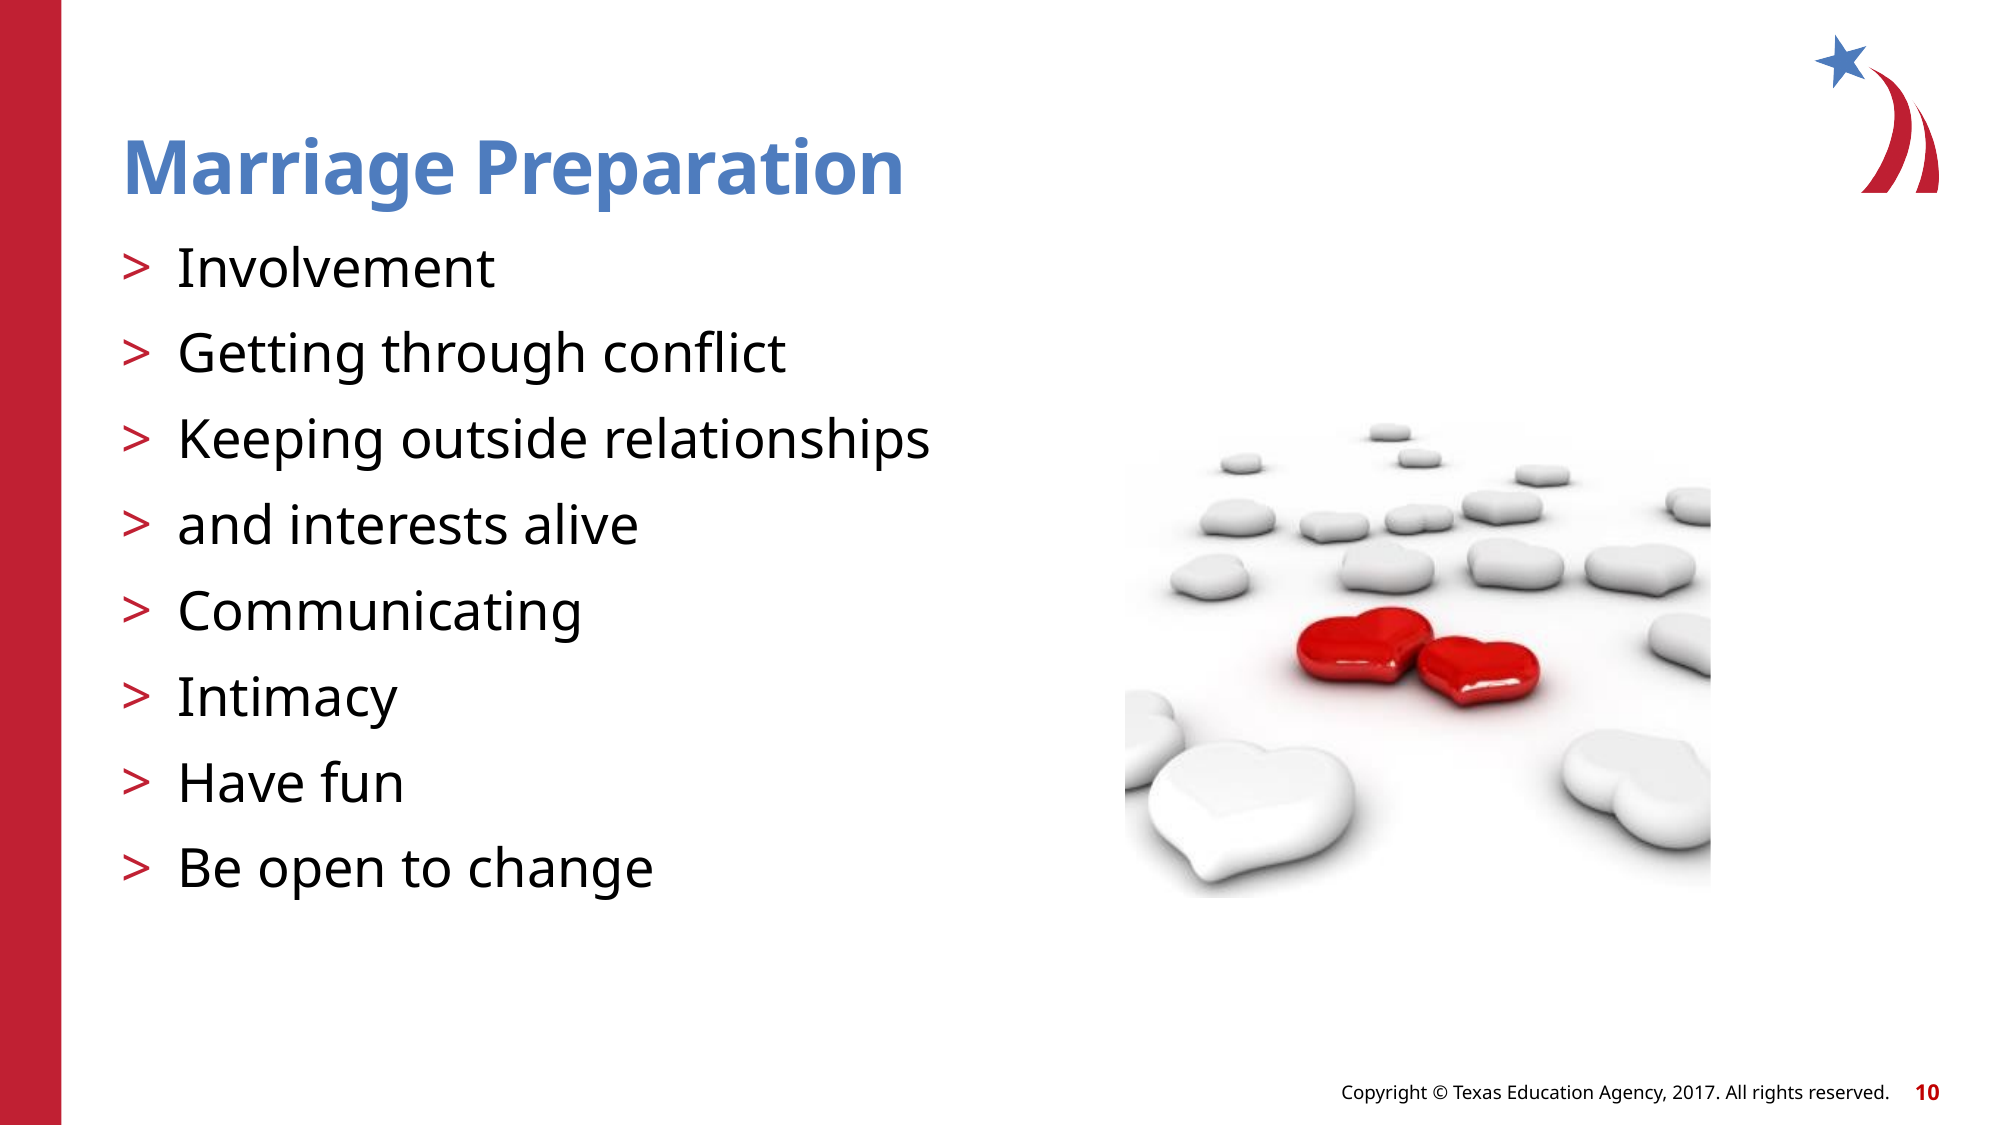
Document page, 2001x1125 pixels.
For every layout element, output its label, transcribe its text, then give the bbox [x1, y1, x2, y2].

list Involvement Getting through conflict Keeping outside relationships and interests alive Communicating Intimacy Have fun Be open to change [121, 233, 1884, 1010]
title Marriage Preparation [121, 66, 1772, 211]
text_box [1125, 382, 1711, 898]
picture [1814, 34, 1939, 193]
